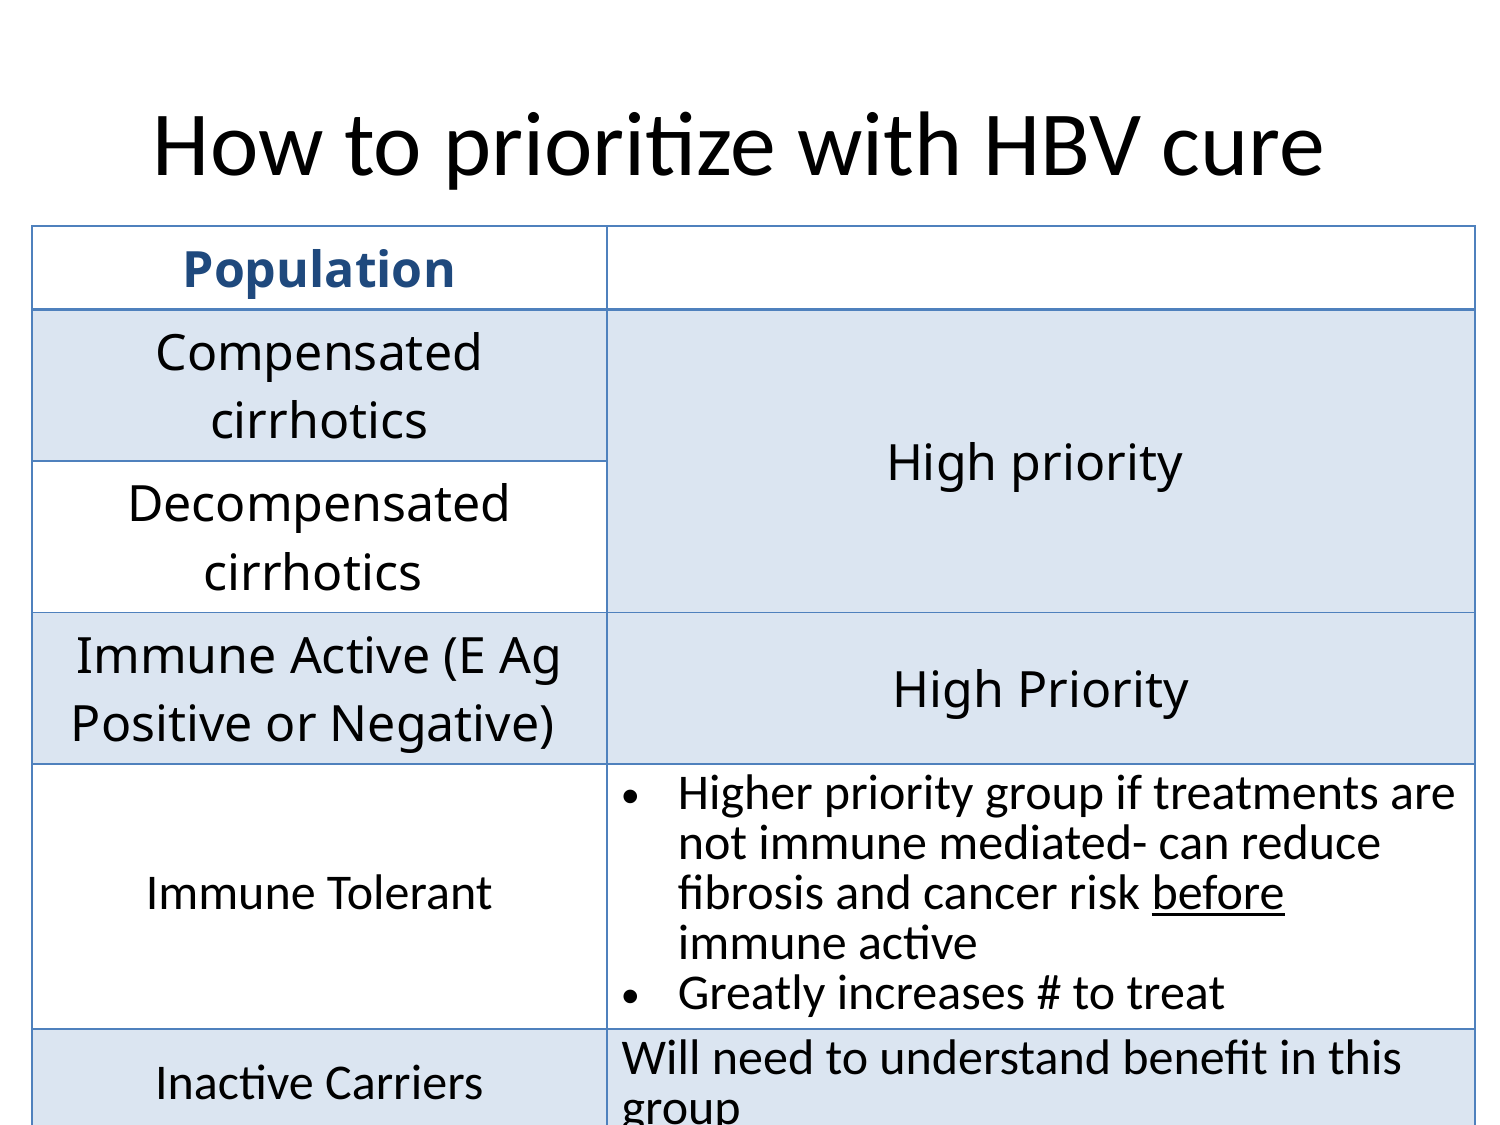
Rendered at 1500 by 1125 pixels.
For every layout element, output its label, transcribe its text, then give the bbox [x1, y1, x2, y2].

table_cell Decompensated cirrhotics [33, 462, 606, 612]
title How to prioritize with HBV cure [75, 45, 1425, 225]
table_cell Will need to understand benefit in this group [608, 1030, 1474, 1125]
table_header Population [33, 227, 606, 308]
table_cell High priority [608, 311, 1474, 612]
table_cell Immune Tolerant [33, 765, 606, 1028]
table_cell Inactive Carriers [33, 1030, 606, 1125]
table_cell High Priority [608, 613, 1474, 763]
table_cell Higher priority group if treatments are not immune mediated- can reduce fibrosis and cancer risk before immune active Greatly increases # to treat [608, 765, 1474, 1028]
table_cell Compensated cirrhotics [33, 311, 606, 460]
table_cell Immune Active (E Ag Positive or Negative) [33, 613, 606, 763]
table_header [608, 227, 1474, 308]
